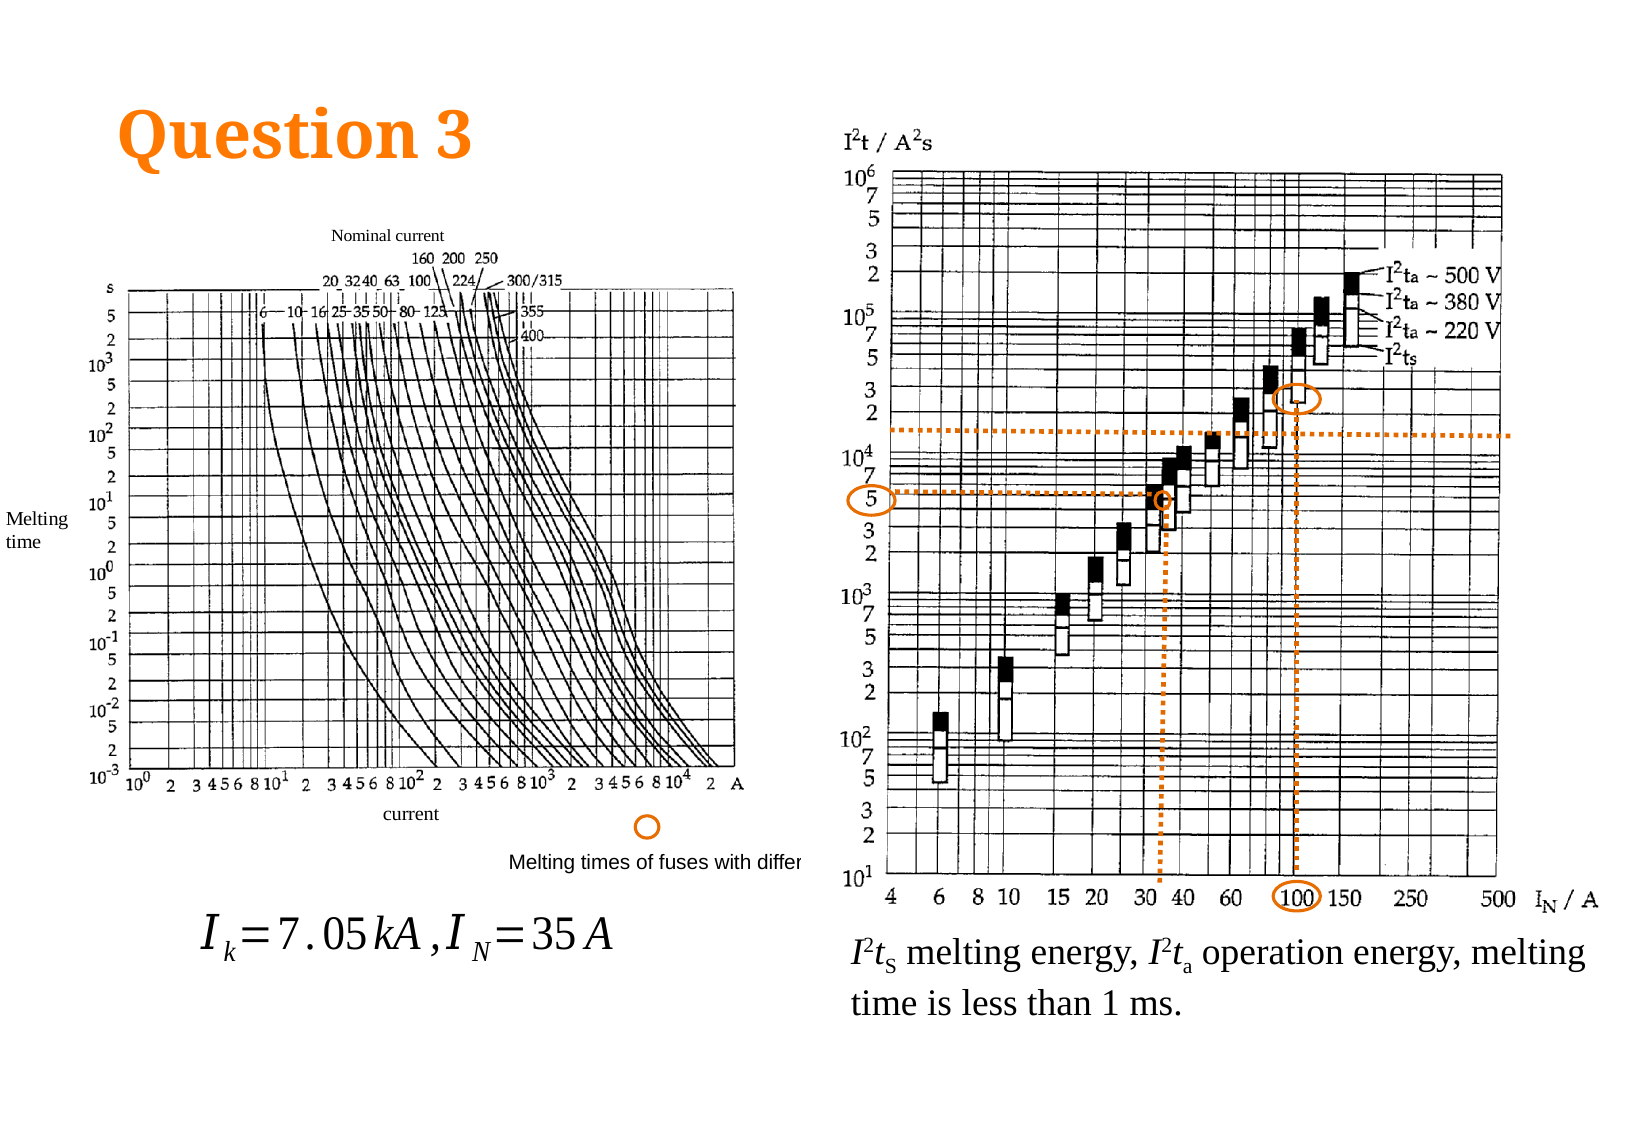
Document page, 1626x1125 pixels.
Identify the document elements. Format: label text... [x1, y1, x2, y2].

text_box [894, 491, 1158, 495]
picture [0, 219, 767, 831]
text_box I2tS melting energy, I2ta operation energy, melting time is less than 1 ms. [836, 919, 1625, 1031]
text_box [889, 429, 1292, 437]
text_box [1159, 499, 1168, 883]
picture [800, 115, 1617, 918]
text_box Melting times of fuses with different nominal current as a function of current. [493, 841, 806, 926]
title Question 3 [101, 84, 1521, 262]
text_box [1301, 429, 1512, 437]
